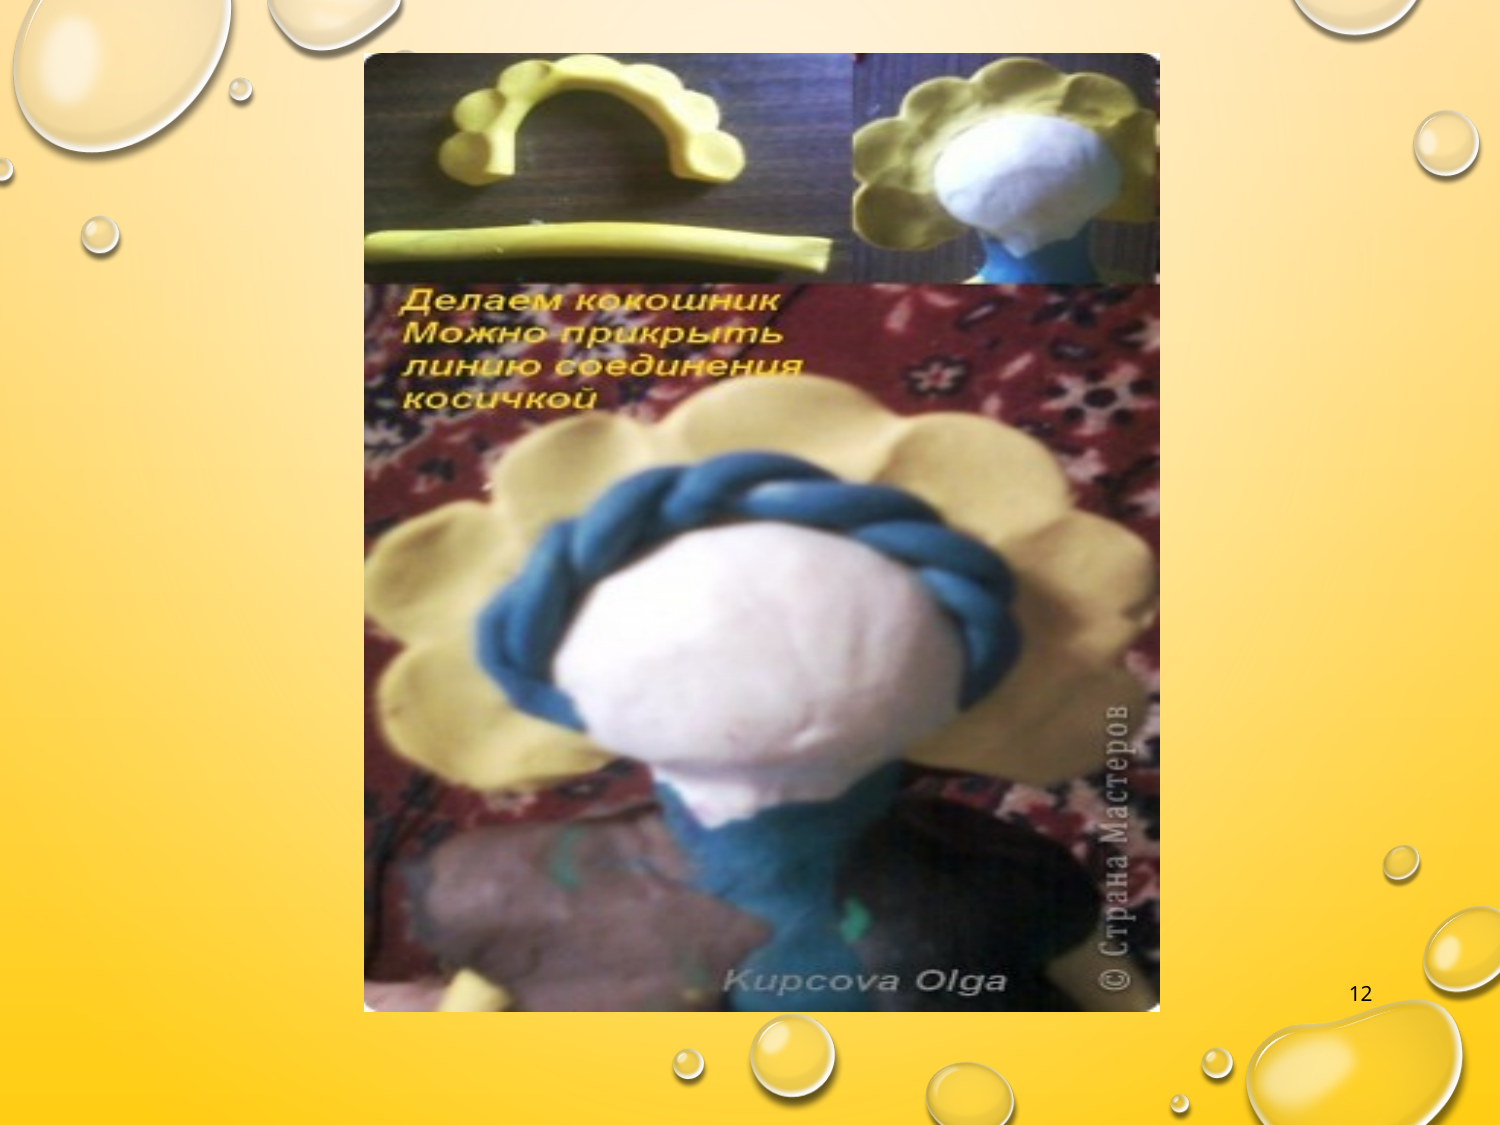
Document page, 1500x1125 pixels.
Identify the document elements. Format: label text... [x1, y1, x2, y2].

slide_number 12 [1293, 965, 1388, 1025]
picture [0, 0, 1500, 1125]
